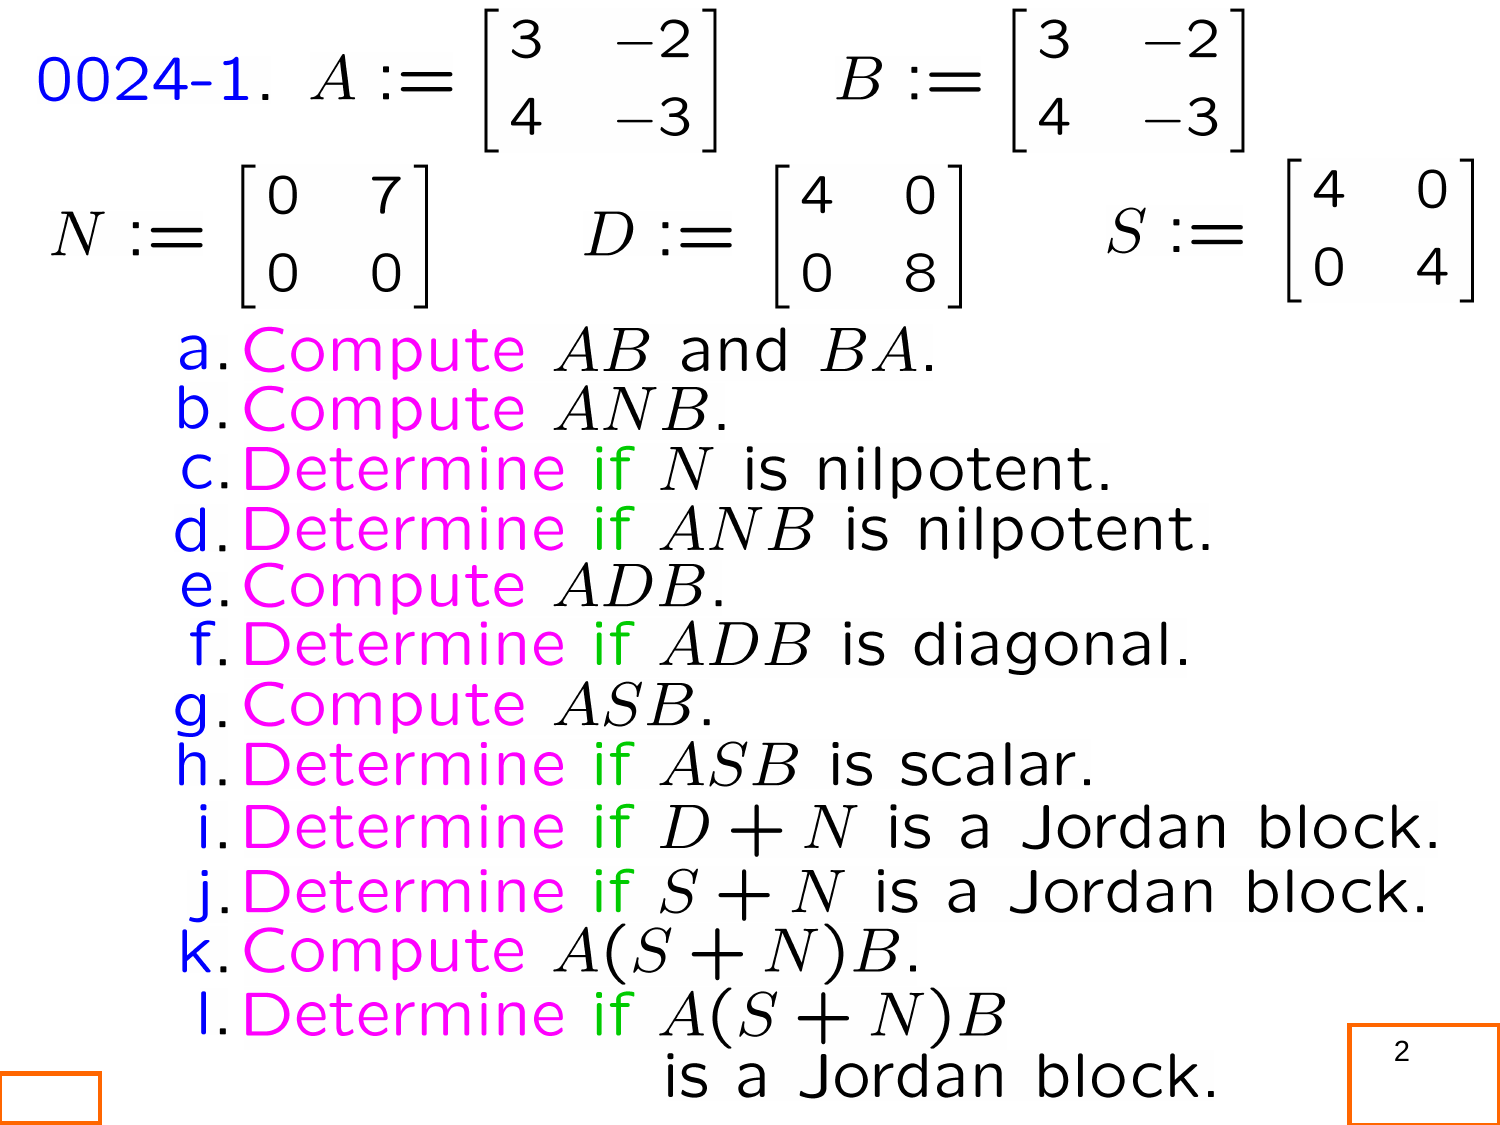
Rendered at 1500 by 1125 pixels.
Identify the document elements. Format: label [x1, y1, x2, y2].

picture [244, 324, 933, 381]
picture [309, 52, 454, 100]
picture [240, 164, 429, 309]
picture [199, 988, 229, 1036]
picture [37, 56, 271, 104]
picture [174, 504, 229, 552]
picture [1012, 8, 1245, 153]
picture [484, 8, 718, 153]
picture [244, 618, 1187, 736]
picture [1106, 205, 1244, 256]
picture [49, 211, 203, 256]
picture [244, 503, 1209, 617]
text_box [1349, 1025, 1500, 1125]
text_box [0, 1073, 100, 1124]
picture [244, 801, 1438, 858]
picture [177, 335, 228, 370]
picture [582, 211, 733, 256]
picture [174, 692, 229, 787]
picture [834, 55, 982, 100]
picture [1286, 158, 1476, 303]
picture [244, 383, 726, 440]
picture [244, 865, 1426, 986]
picture [177, 382, 228, 430]
picture [180, 454, 229, 489]
picture [774, 164, 963, 309]
picture [244, 738, 1091, 789]
picture [199, 801, 229, 849]
picture [187, 869, 229, 924]
picture [180, 572, 229, 608]
picture [244, 443, 1110, 500]
picture [190, 618, 229, 666]
picture [244, 987, 1214, 1101]
picture [181, 926, 229, 974]
